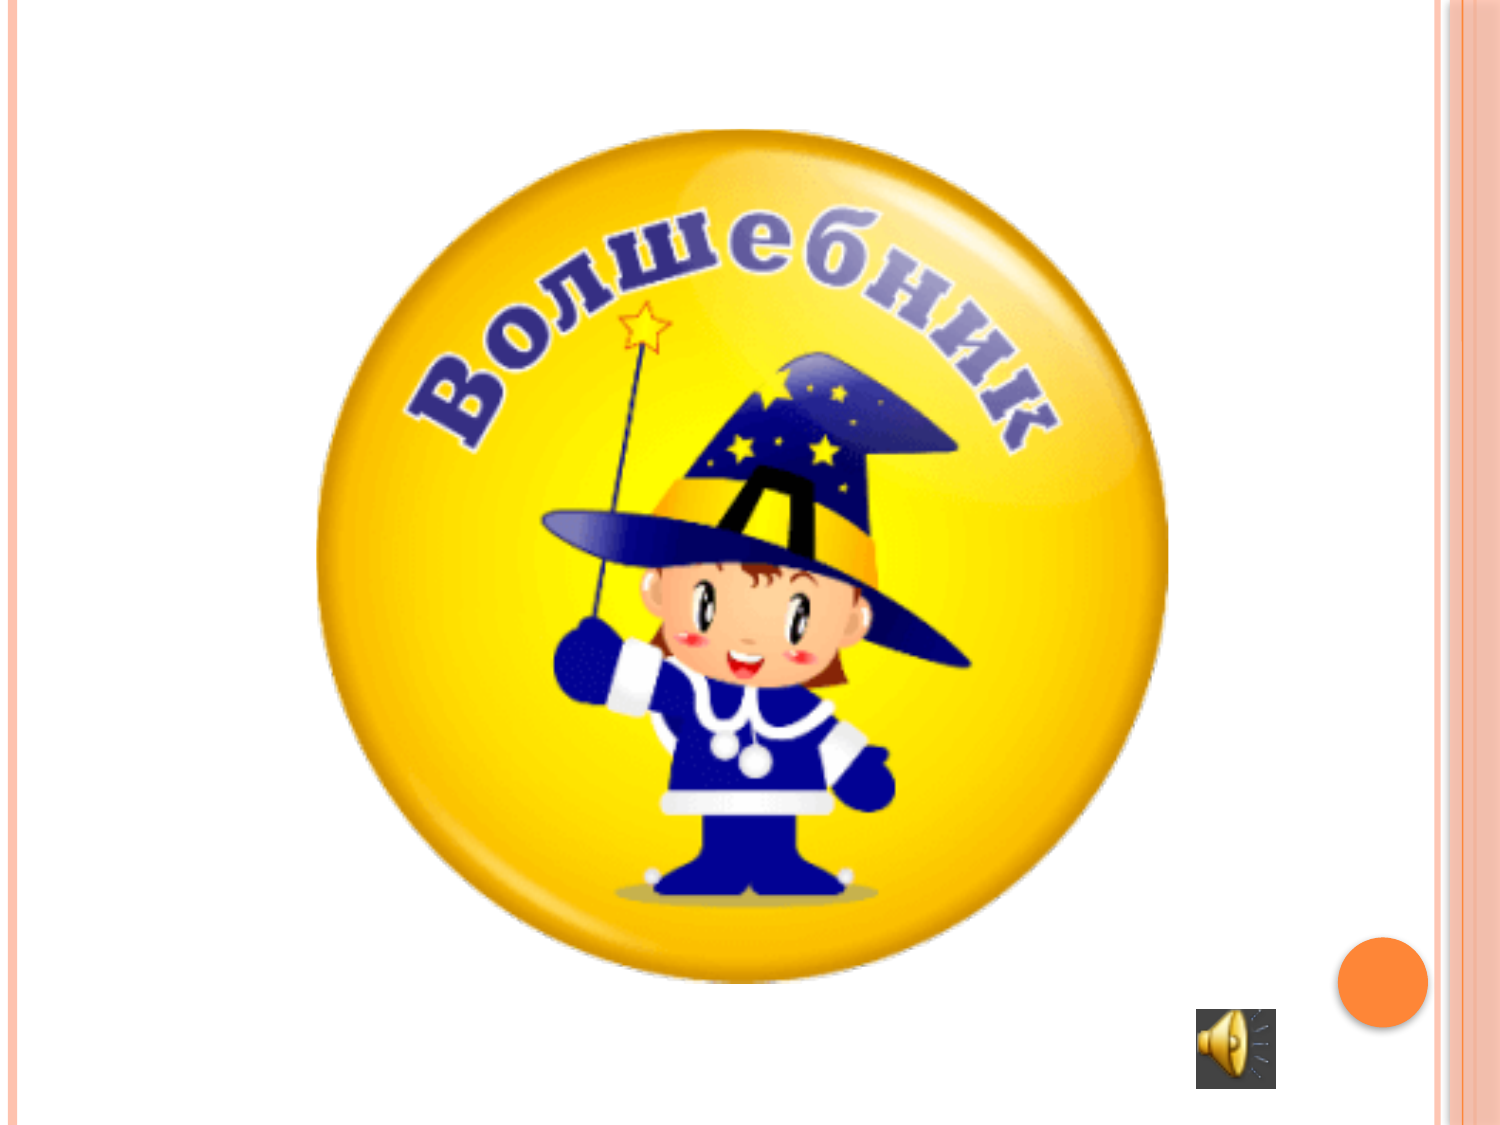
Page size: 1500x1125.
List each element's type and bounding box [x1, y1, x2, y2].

picture [1194, 1007, 1278, 1091]
list [315, 128, 1169, 985]
